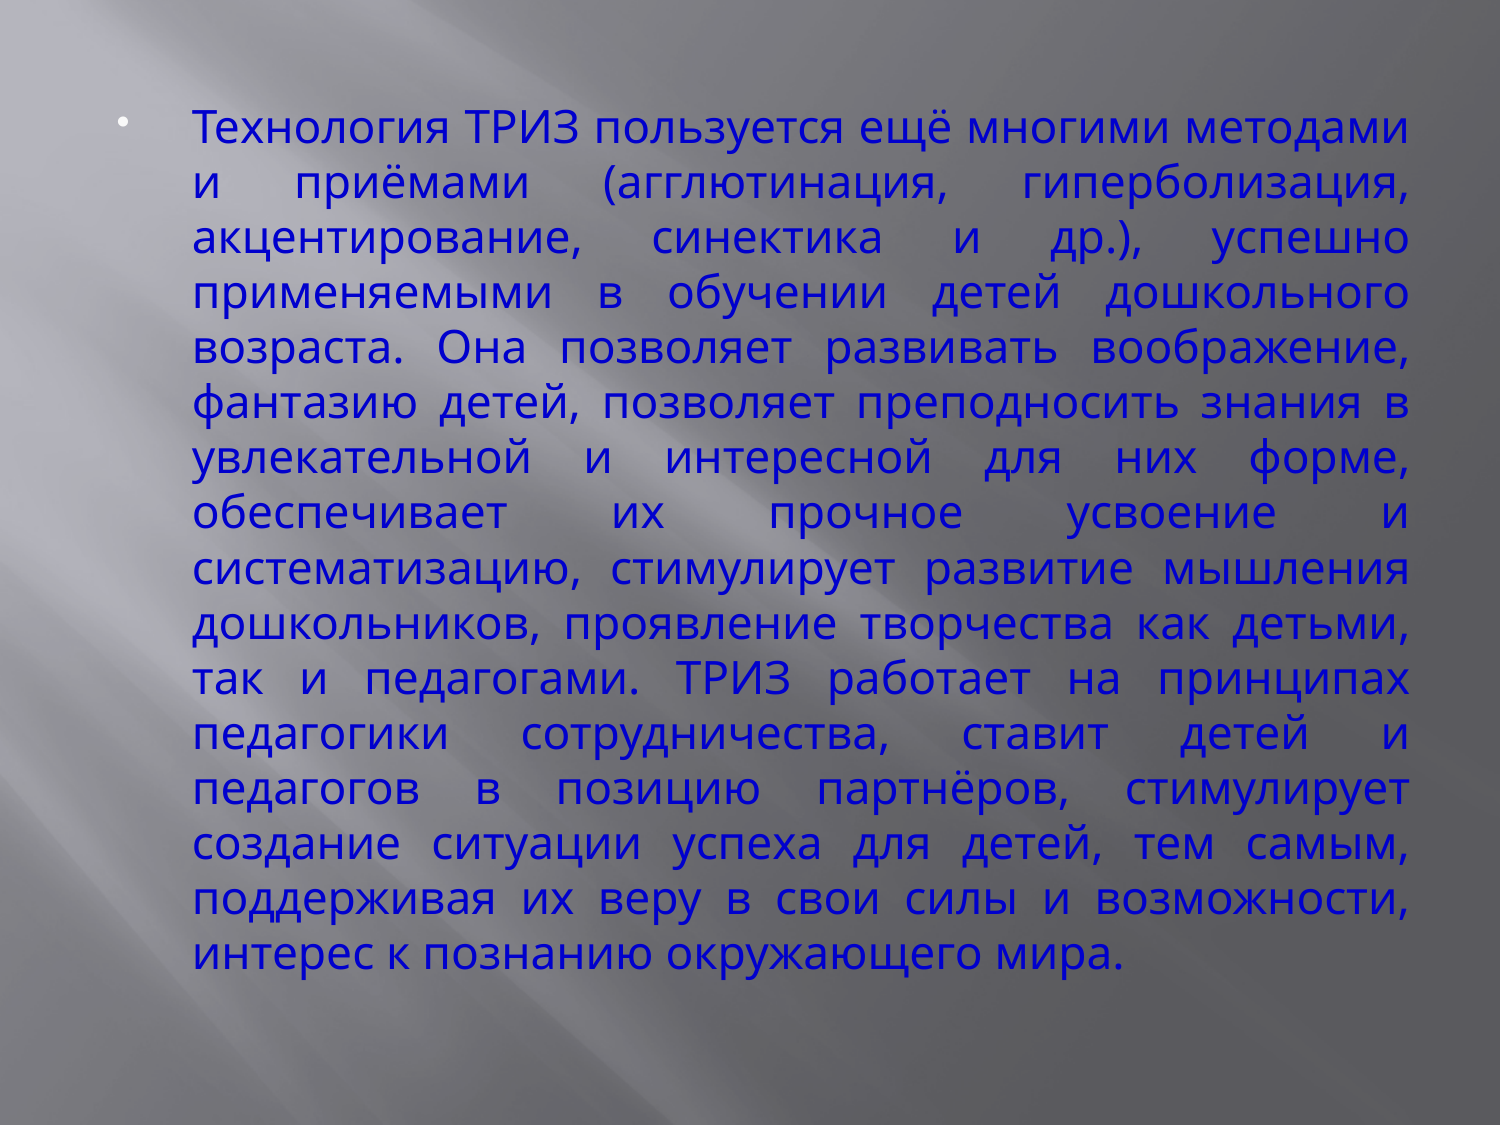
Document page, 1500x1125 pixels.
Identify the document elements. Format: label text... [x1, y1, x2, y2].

list Технология ТРИЗ пользуется ещё многими методами и приёмами (агглютинация, гиперболизация, акцентирование, синектика и др.), успешно применяемыми в обучении детей дошкольного возраста. Она позволяет развивать воображение, фантазию детей, позволяет преподносить знания в увлекательной и интересной для них форме, обеспечивает их прочное усвоение и систематизацию, стимулирует развитие мышления дошкольников, проявление творчества как детьми, так и педагогами. ТРИЗ работает на принципах педагогики сотрудничества, ставит детей и педагогов в позицию партнёров, стимулирует создание ситуации успеха для детей, тем самым, поддерживая их веру в свои силы и возможности, интерес к познанию окружающего мира. [100, 90, 1425, 1035]
